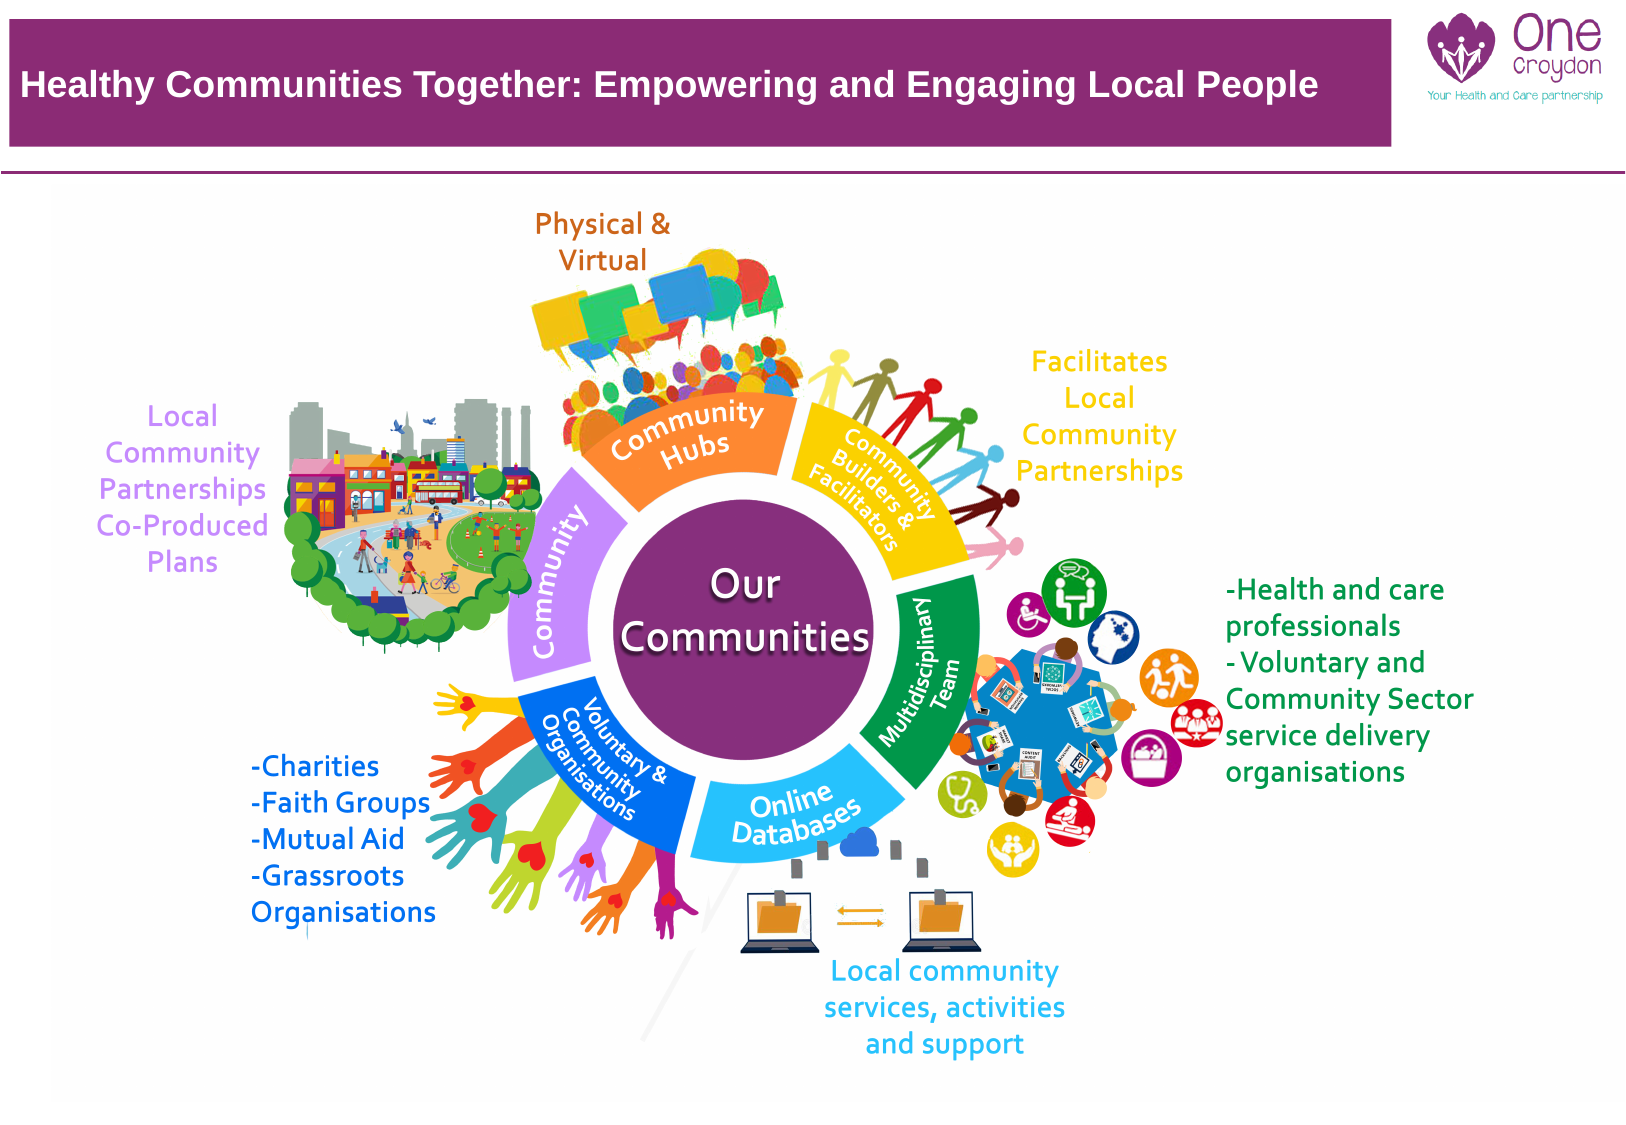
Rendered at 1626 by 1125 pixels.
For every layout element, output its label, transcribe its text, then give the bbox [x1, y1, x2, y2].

picture [1414, 1, 1612, 106]
picture [51, 184, 1625, 1102]
title Healthy Communities Together: Empowering and Engaging Local People [9, 19, 1392, 147]
